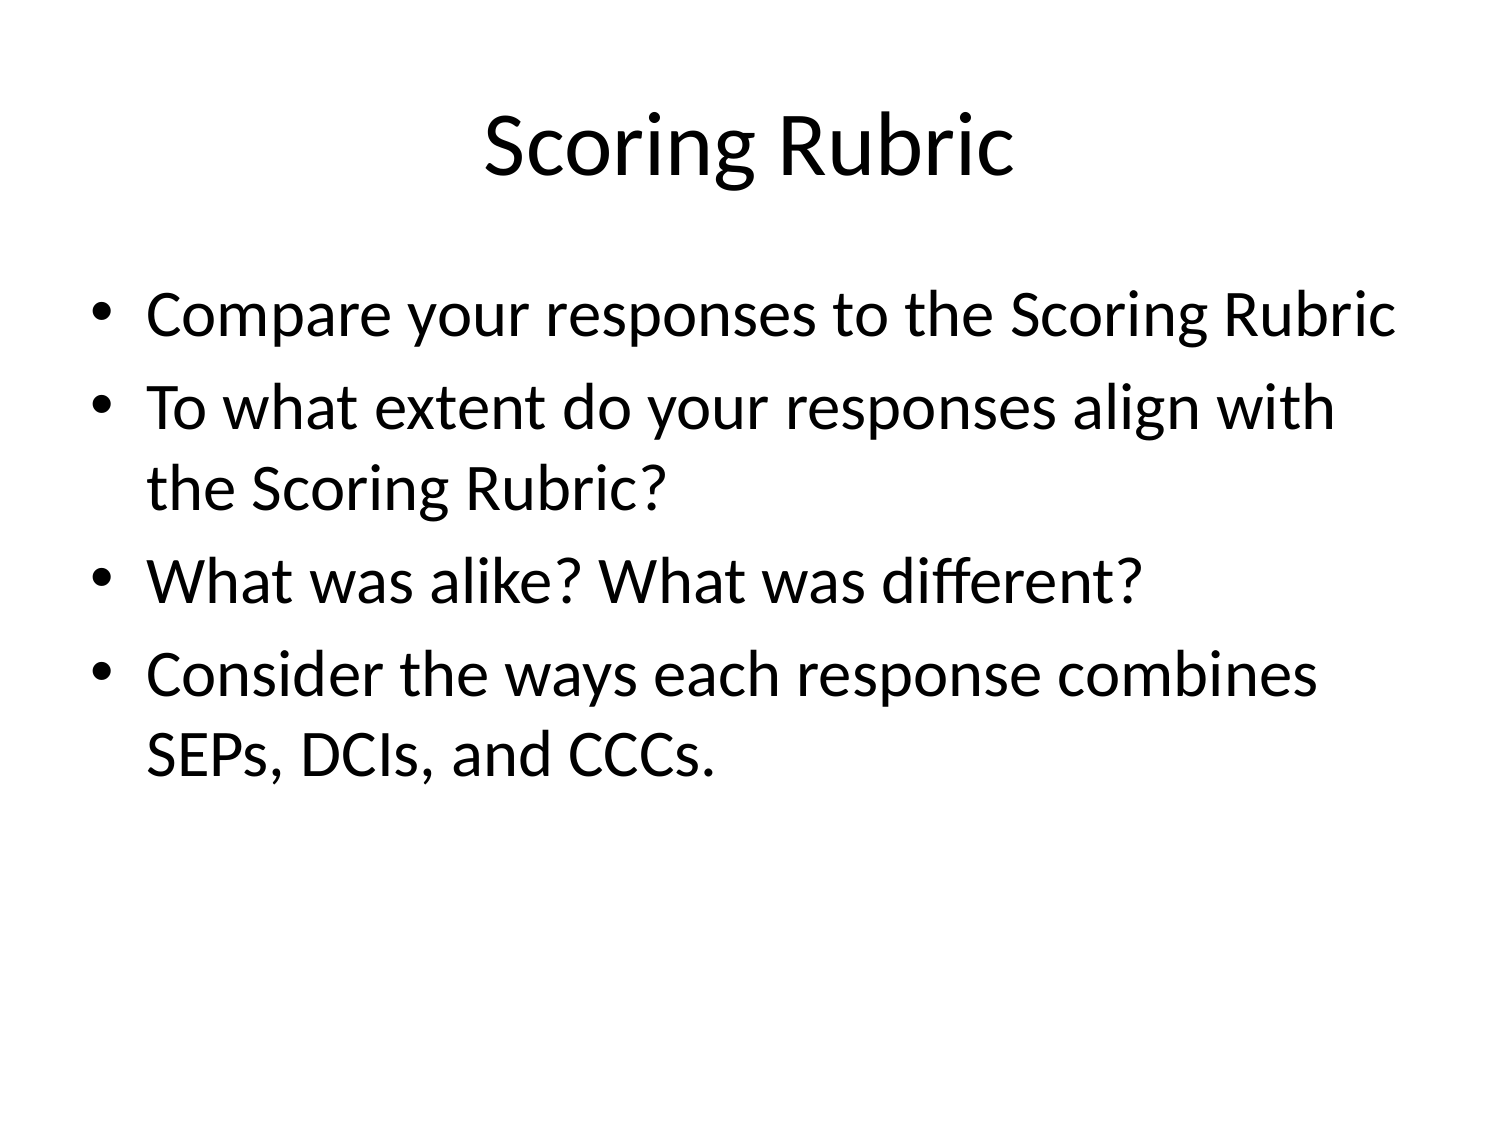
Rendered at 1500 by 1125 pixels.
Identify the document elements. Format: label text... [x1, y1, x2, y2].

list Compare your responses to the Scoring Rubric To what extent do your responses align with the Scoring Rubric? What was alike? What was different? Consider the ways each response combines SEPs, DCIs, and CCCs. [75, 262, 1425, 1005]
title Scoring Rubric [75, 45, 1425, 233]
